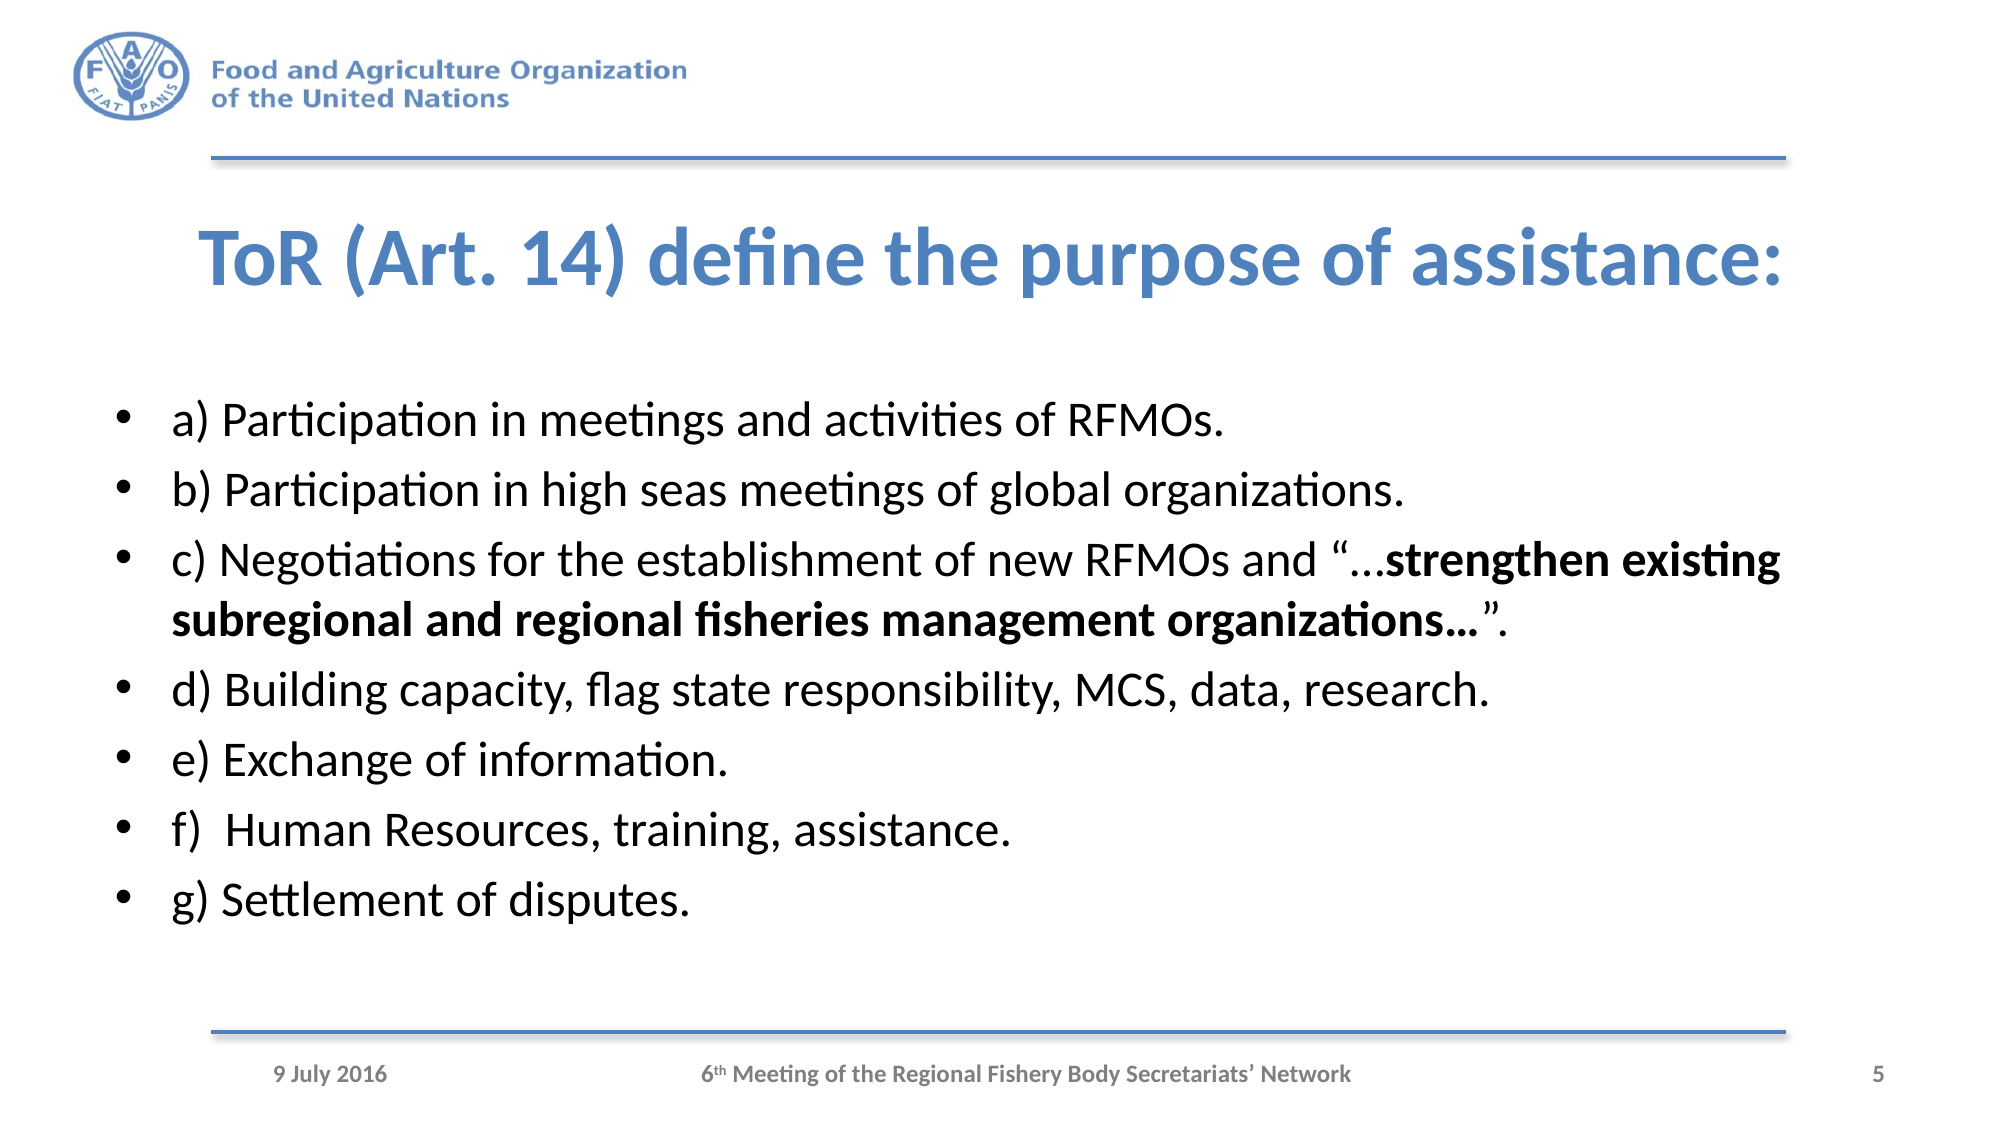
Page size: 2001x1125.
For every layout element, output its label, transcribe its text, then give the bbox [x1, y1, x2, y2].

picture [24, 0, 733, 158]
list a) Participation in meetings and activities of RFMOs. b) Participation in high seas meetings of global organizations. c) Negotiations for the establishment of new RFMOs and “…strengthen existing subregional and regional fisheries management organizations…”. d) Building capacity, flag state responsibility, MCS, data, research. e) Exchange of information. f) Human Resources, training, assistance. g) Settlement of disputes. [99, 318, 1900, 1005]
footer 6th Meeting of the Regional Fishery Body Secretariats’ Network [683, 1042, 1394, 1103]
slide_number 5 [1433, 1042, 1900, 1103]
title ToR (Art. 14) define the purpose of assistance: [99, 184, 1903, 319]
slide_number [99, 1042, 567, 1103]
